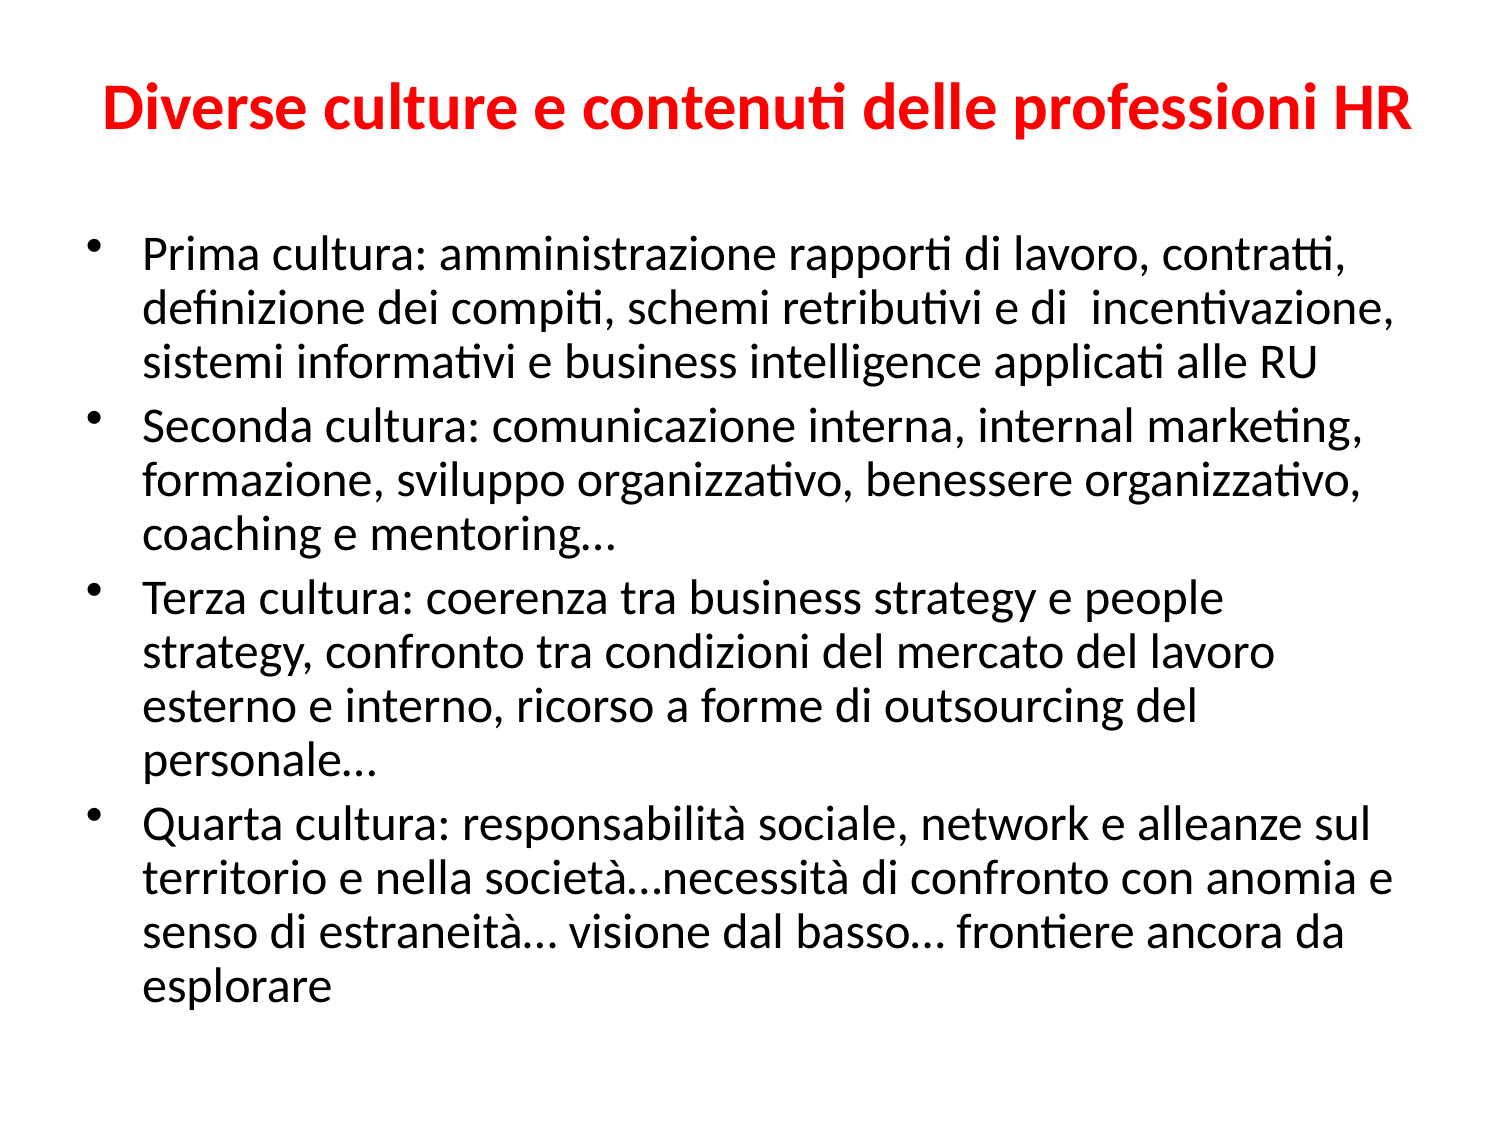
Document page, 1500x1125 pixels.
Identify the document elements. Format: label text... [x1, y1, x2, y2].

text_box Prima cultura: amministrazione rapporti di lavoro, contratti, definizione dei compiti, schemi retributivi e di incentivazione, sistemi informativi e business intelligence applicati alle RU Seconda cultura: comunicazione interna, internal marketing, formazione, sviluppo organizzativo, benessere organizzativo, coaching e mentoring… Terza cultura: coerenza tra business strategy e people strategy, confronto tra condizioni del mercato del lavoro esterno e interno, ricorso a forme di outsourcing del personale… Quarta cultura: responsabilità sociale, network e alleanze sul territorio e nella società…necessità di confronto con anomia e senso di estraneità… visione dal basso… frontiere ancora da esplorare [71, 219, 1421, 963]
text_box Diverse culture e contenuti delle professioni HR [66, 55, 1451, 149]
